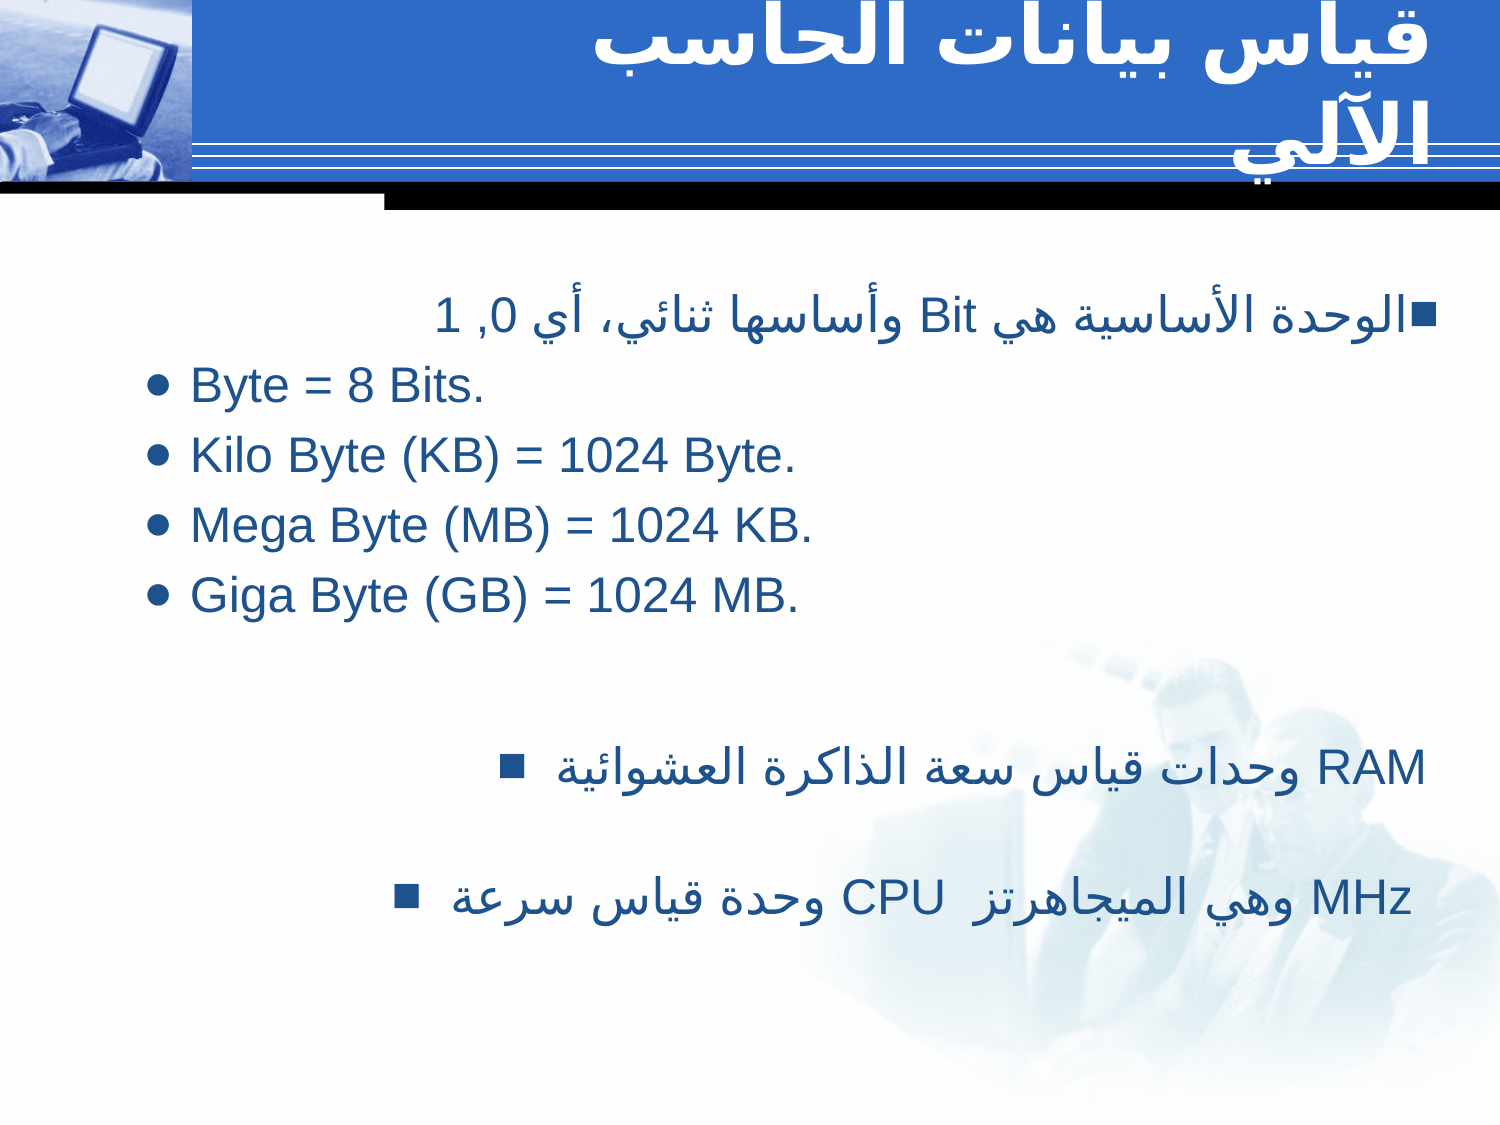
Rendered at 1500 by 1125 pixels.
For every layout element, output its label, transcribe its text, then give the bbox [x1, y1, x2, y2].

text_box وحدات قياس سعة الذاكرة العشوائية RAM وحدة قياس سرعة CPU وهي الميجاهرتز MHz [41, 657, 1443, 1000]
title قياس بيانات الحاسب الآلي [412, 37, 1450, 125]
list الوحدة الأساسية هي Bit وأساسها ثنائي، أي 0, 1 Byte = 8 Bits. Kilo Byte (KB) = 1024 Byte. Mega Byte (MB) = 1024 KB. Giga Byte (GB) = 1024 MB. [53, 275, 1455, 775]
picture [0, 0, 192, 181]
picture [0, 194, 1500, 1125]
